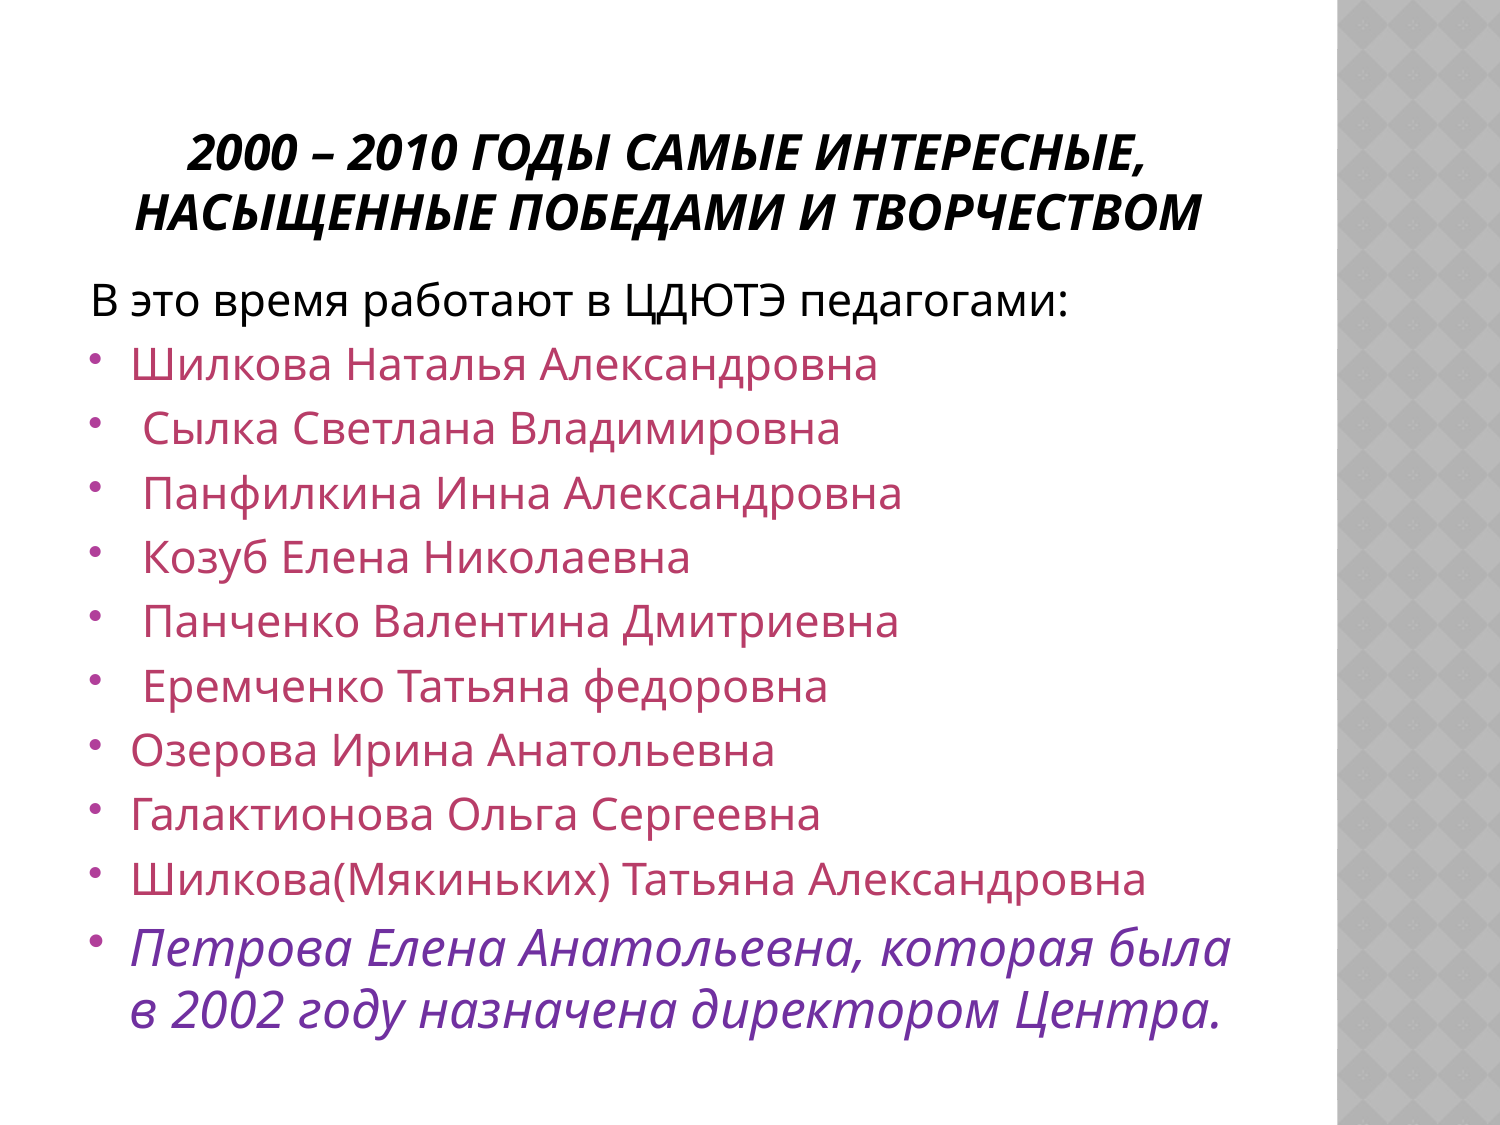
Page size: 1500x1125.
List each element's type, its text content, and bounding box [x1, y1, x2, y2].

title 2000 – 2010 годы самые интересные, насыщенные победами и творчеством [75, 52, 1263, 240]
list В это время работают в ЦДЮТЭ педагогами: Шилкова Наталья Александровна Сылка Светлана Владимировна Панфилкина Инна Александровна Козуб Елена Николаевна Панченко Валентина Дмитриевна Еремченко Татьяна федоровна Озерова Ирина Анатольевна Галактионова Ольга Сергеевна Шилкова(Мякиньких) Татьяна Александровна Петрова Елена Анатольевна, которая была в 2002 году назначена директором Центра. [75, 264, 1263, 1059]
